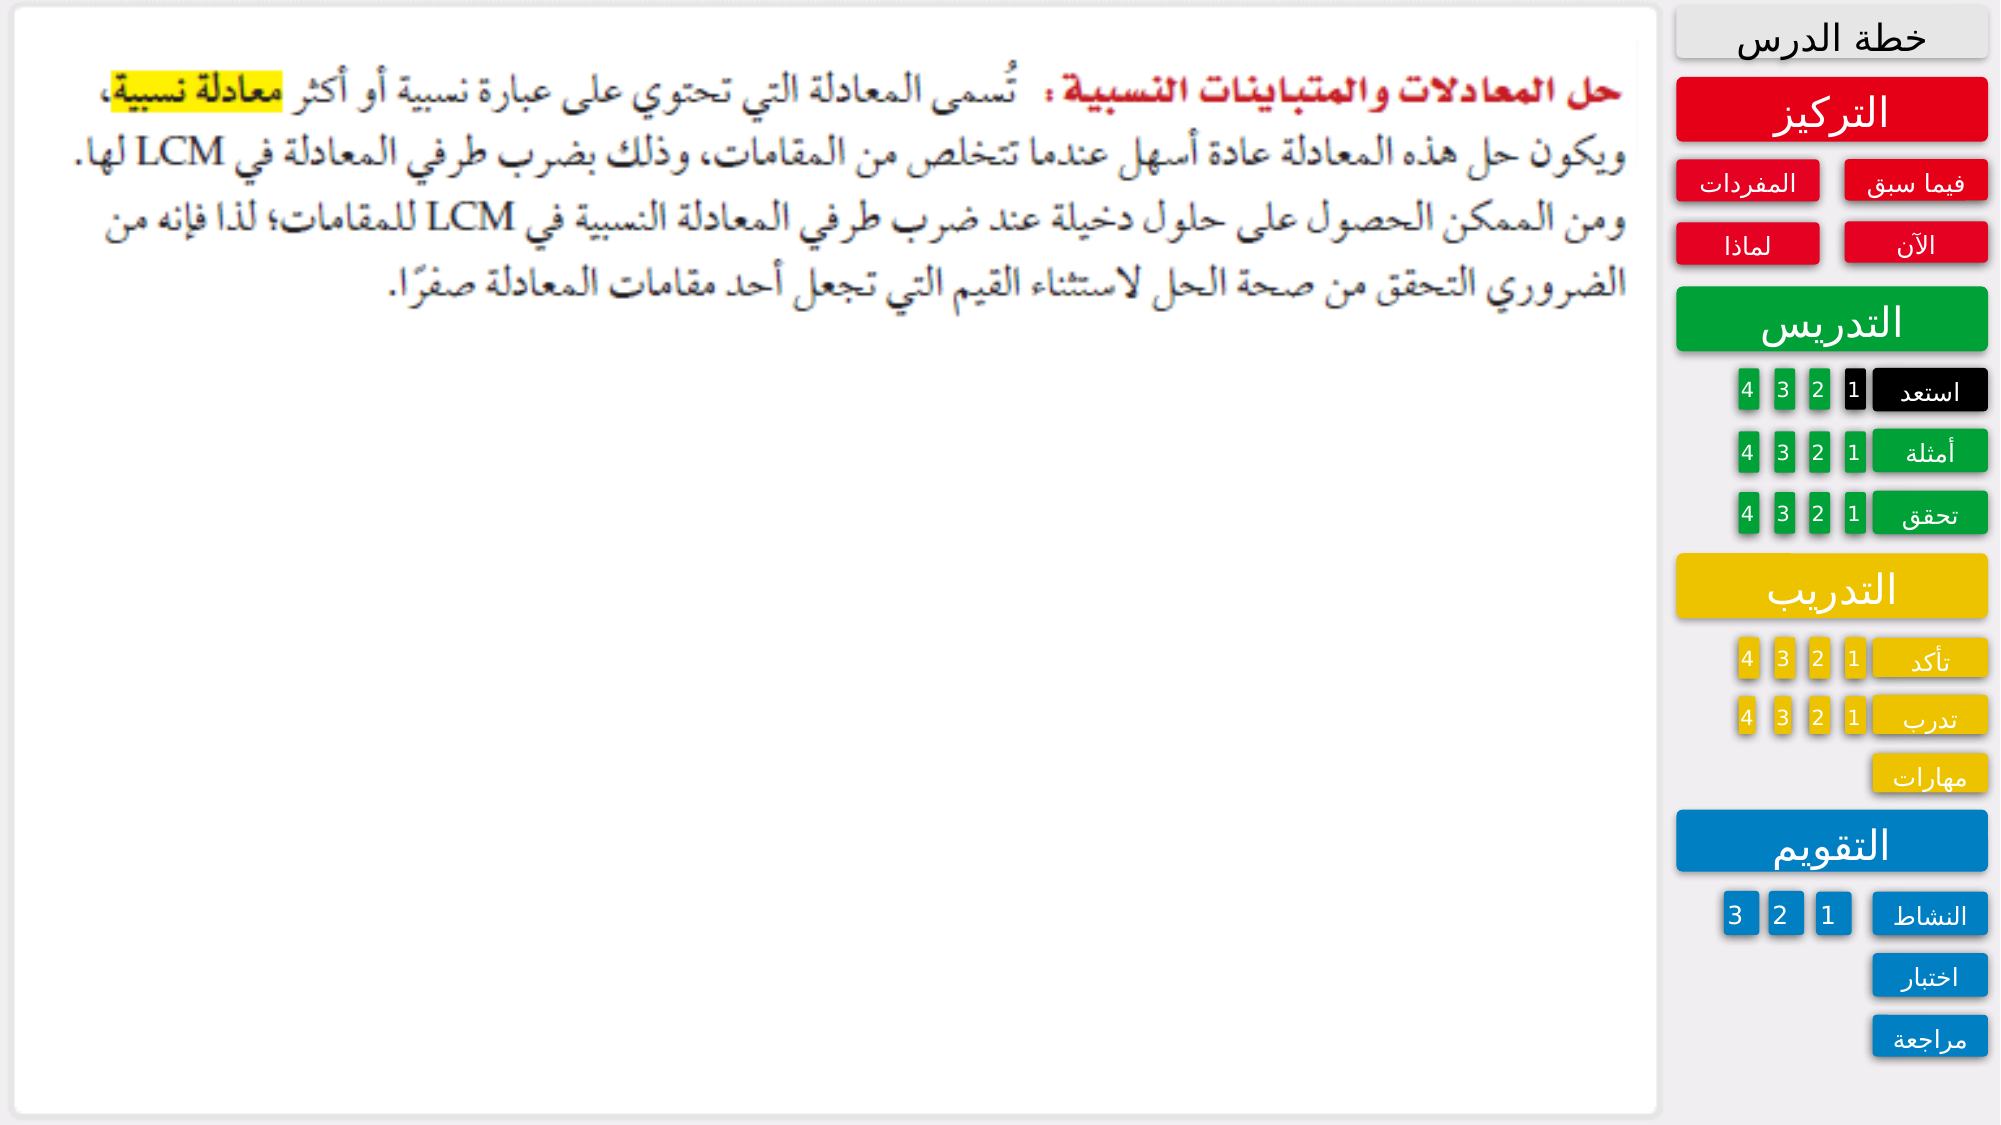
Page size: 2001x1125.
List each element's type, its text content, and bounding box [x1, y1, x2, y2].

text_box التركيز [1675, 75, 1990, 143]
text_box 3 [1774, 637, 1796, 679]
text_box 2 [1768, 890, 1805, 936]
text_box 3 [1774, 431, 1796, 473]
text_box مهارات [1872, 753, 1988, 793]
text_box التقويم [1675, 808, 1990, 873]
text_box التدريس [1675, 285, 1990, 353]
picture [0, 0, 2001, 1125]
text_box 3 [1774, 696, 1792, 734]
text_box 4 [1738, 637, 1760, 679]
text_box 1 [1845, 696, 1866, 734]
text_box استعد [1873, 367, 1988, 412]
text_box 1 [1816, 891, 1852, 936]
text_box تحقق [1872, 490, 1988, 535]
text_box مراجعة [1872, 1014, 1988, 1057]
text_box فيما سبق [1844, 159, 1988, 201]
text_box المفردات [1676, 159, 1820, 202]
text_box الآن [1844, 221, 1988, 263]
text_box اختبار [1872, 953, 1988, 997]
text_box 2 [1809, 637, 1831, 679]
text_box 1 [1845, 492, 1866, 534]
text_box 2 [1809, 492, 1831, 534]
text_box 2 [1809, 696, 1831, 734]
text_box 3 [1723, 890, 1760, 936]
text_box خطة الدرس [1675, 4, 1990, 59]
text_box 4 [1738, 696, 1756, 734]
text_box 3 [1774, 492, 1796, 534]
text_box النشاط [1872, 891, 1988, 936]
text_box أمثلة [1872, 428, 1988, 473]
text_box 4 [1738, 368, 1760, 410]
text_box 2 [1809, 368, 1831, 410]
text_box 4 [1738, 492, 1760, 534]
text_box 1 [1845, 637, 1866, 679]
text_box تأكد [1873, 637, 1988, 678]
text_box 1 [1845, 431, 1866, 473]
text_box لماذا [1676, 222, 1820, 265]
text_box التدريب [1675, 552, 1990, 620]
text_box 4 [1738, 431, 1760, 473]
text_box 1 [1845, 368, 1866, 410]
text_box 2 [1809, 431, 1831, 473]
text_box 3 [1774, 368, 1796, 410]
text_box تدرب [1872, 694, 1988, 735]
